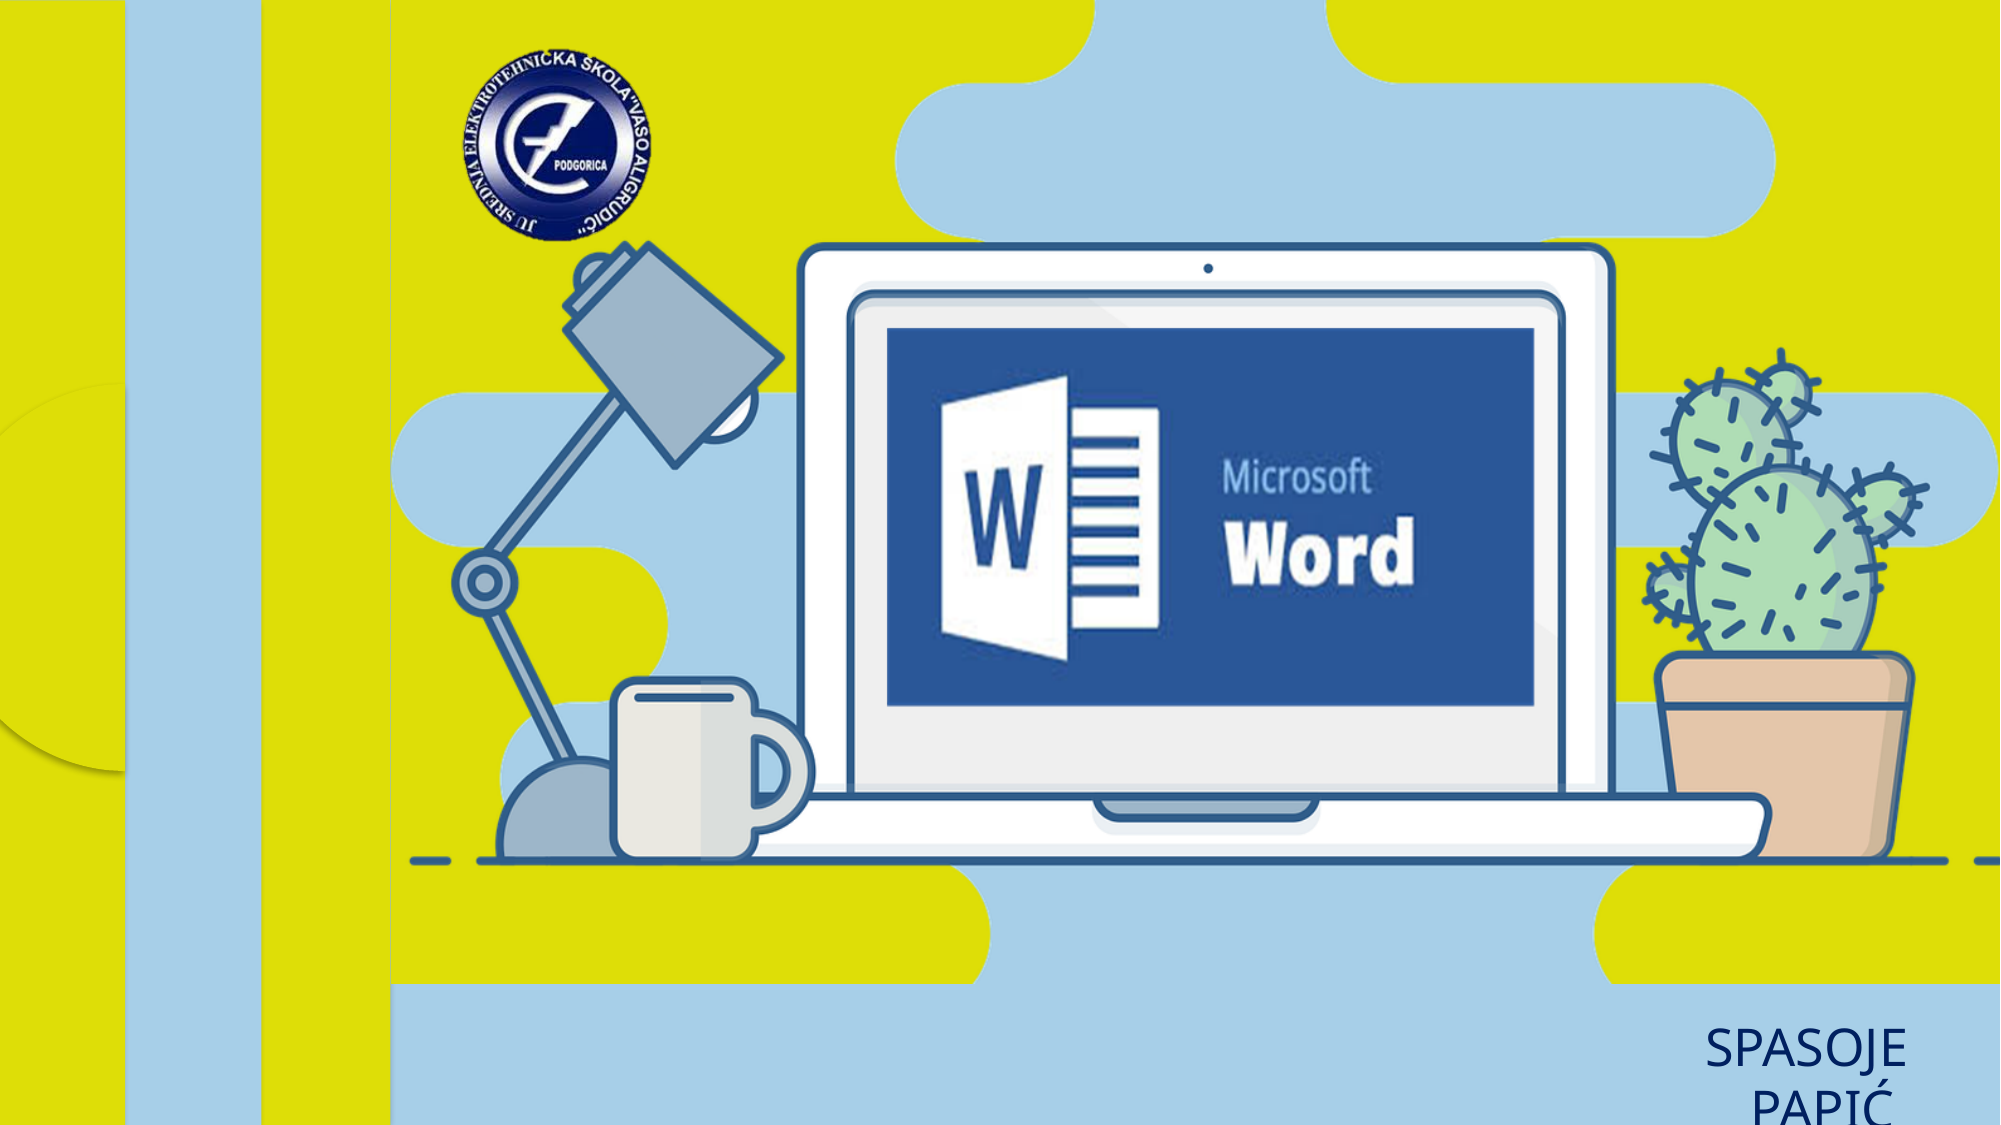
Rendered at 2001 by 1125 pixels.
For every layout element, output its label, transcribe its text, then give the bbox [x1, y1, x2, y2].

text_box [262, 0, 391, 1125]
picture [391, 0, 2000, 984]
text_box [126, 0, 262, 1125]
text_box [0, 0, 126, 1125]
text_box SPASOJE PAPIĆ [1572, 1006, 1923, 1125]
